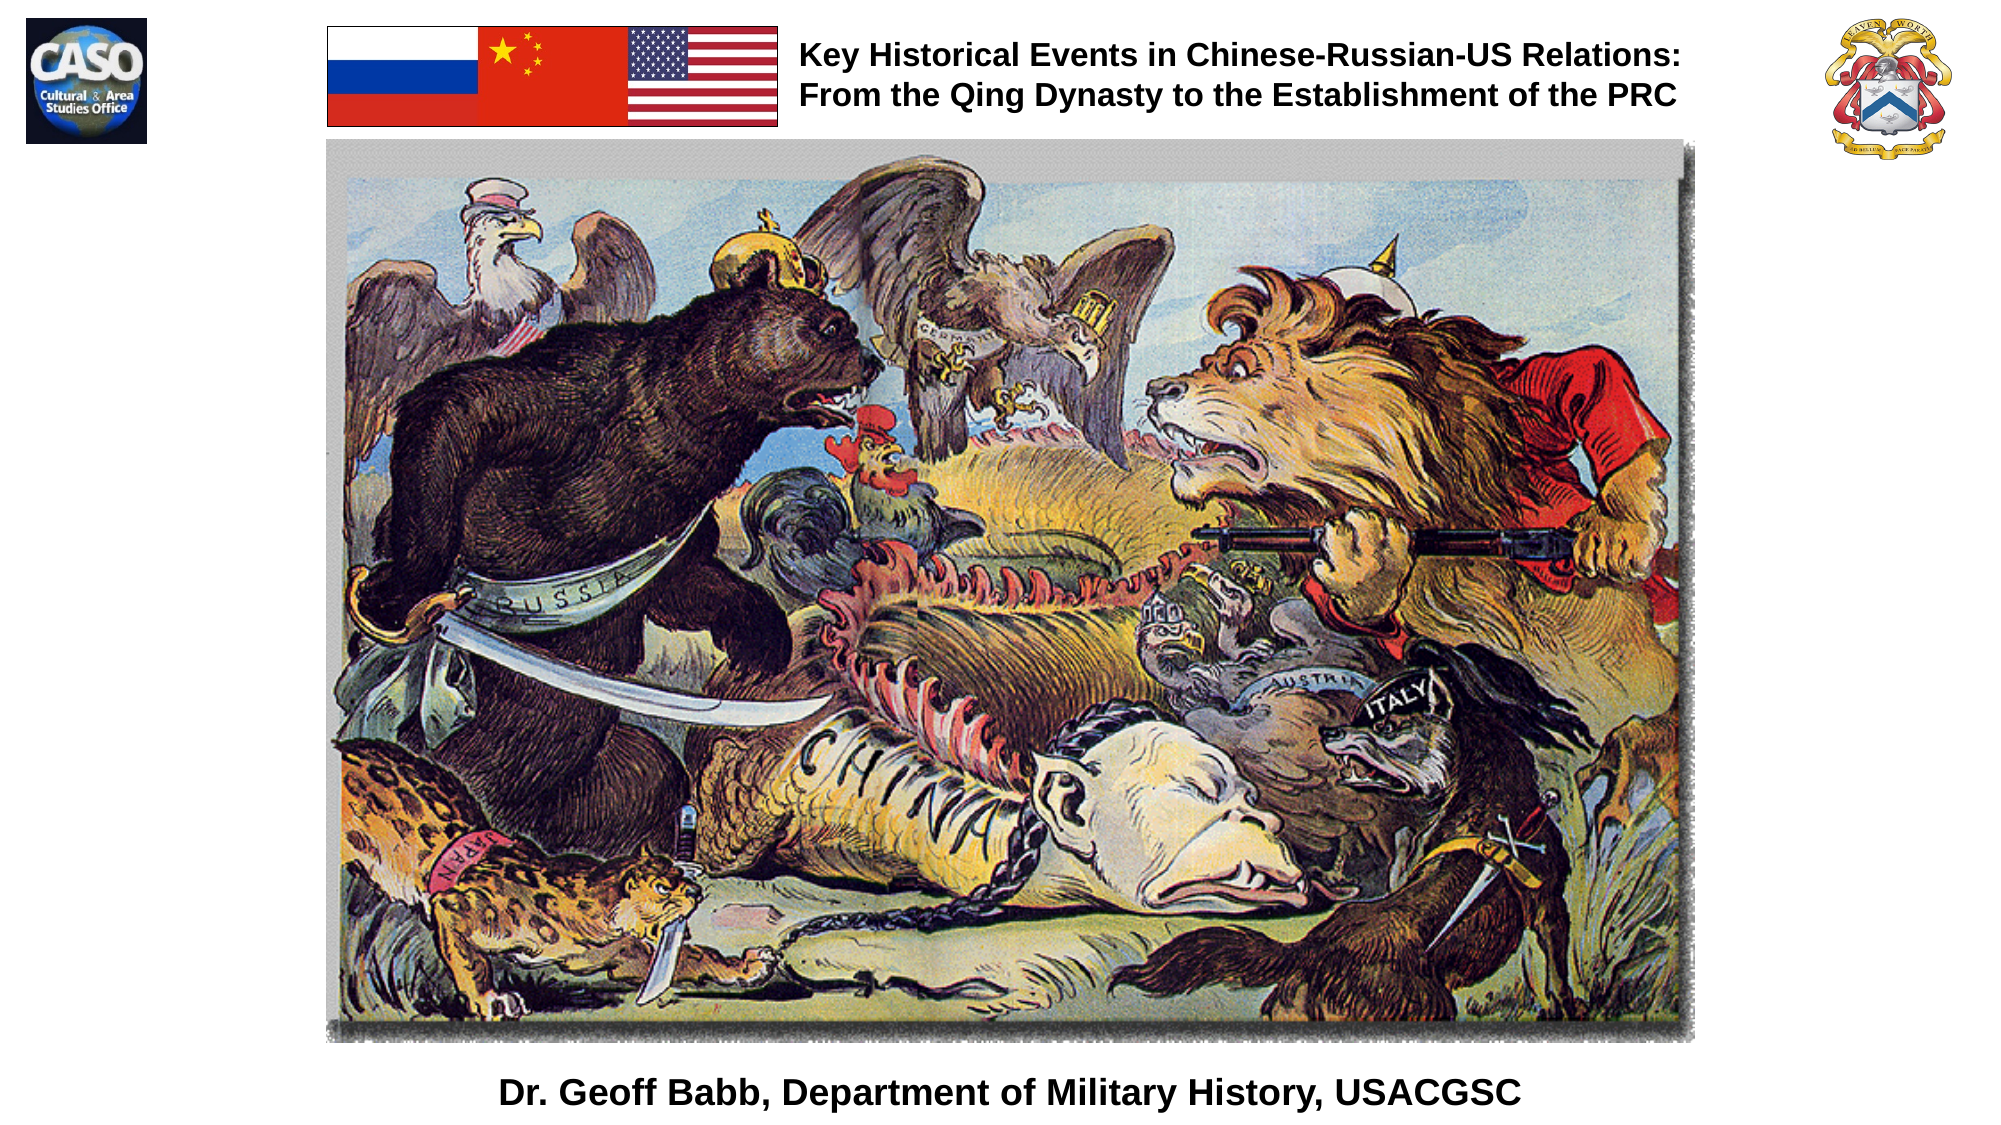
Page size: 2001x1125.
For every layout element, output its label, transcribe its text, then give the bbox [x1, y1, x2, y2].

picture [1824, 18, 1952, 160]
text_box Key Historical Events in Chinese-Russian-US Relations: From the Qing Dynasty to the Establishment of the PRC [783, 25, 1708, 121]
picture [326, 139, 1695, 1043]
picture [327, 26, 778, 127]
text_box Dr. Geoff Babb, Department of Military History, USACGSC [483, 1060, 1538, 1121]
picture [26, 18, 147, 145]
